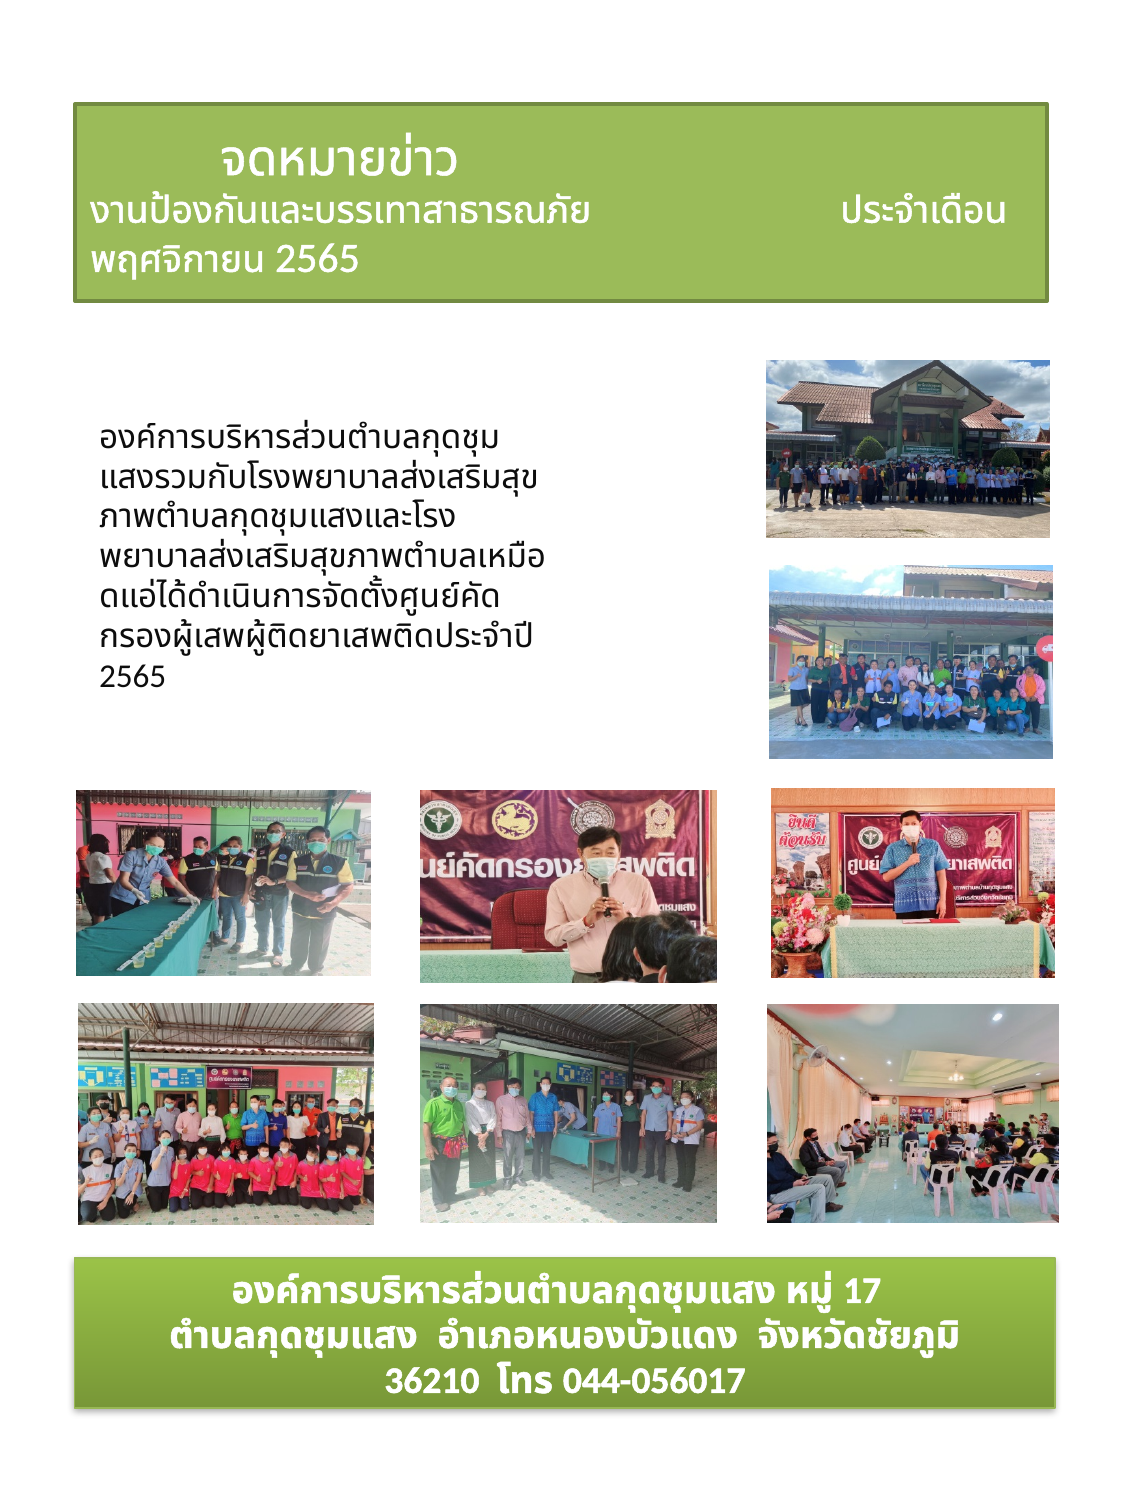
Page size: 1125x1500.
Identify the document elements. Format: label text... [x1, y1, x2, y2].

picture [76, 790, 371, 976]
text_box องค์การบริหารส่วนตำบลกุดชุมแสง หมู่ 17 ตำบลกุดชุมแสง อำเภอหนองบัวแดง จังหวัดชัยภูมิ 36210 โทร 044-056017 [74, 1257, 1056, 1409]
picture [765, 360, 1050, 538]
picture [419, 1004, 717, 1224]
picture [769, 565, 1053, 759]
title จดหมายข่าว งานป้องกันและบรรเทาสาธารณภัย ประจำเดือน พฤศจิกายน 2565 [73, 102, 1049, 303]
picture [771, 788, 1056, 978]
picture [419, 790, 717, 984]
picture [78, 1003, 374, 1225]
picture [767, 1004, 1059, 1224]
subtitle องค์การบริหารส่วนตำบลกุดชุมแสงรวมกับโรงพยาบาลส่งเสริมสุขภาพตำบลกุดชุมแสงและโรงพยาบาลส่งเสริมสุขภาพตำบลเหมือดแอ่ได้ดำเนินการจัดตั้งศูนย์คัดกรองผู้เสพผู้ติดยาเสพติดประจำปี 2565 [84, 407, 563, 715]
